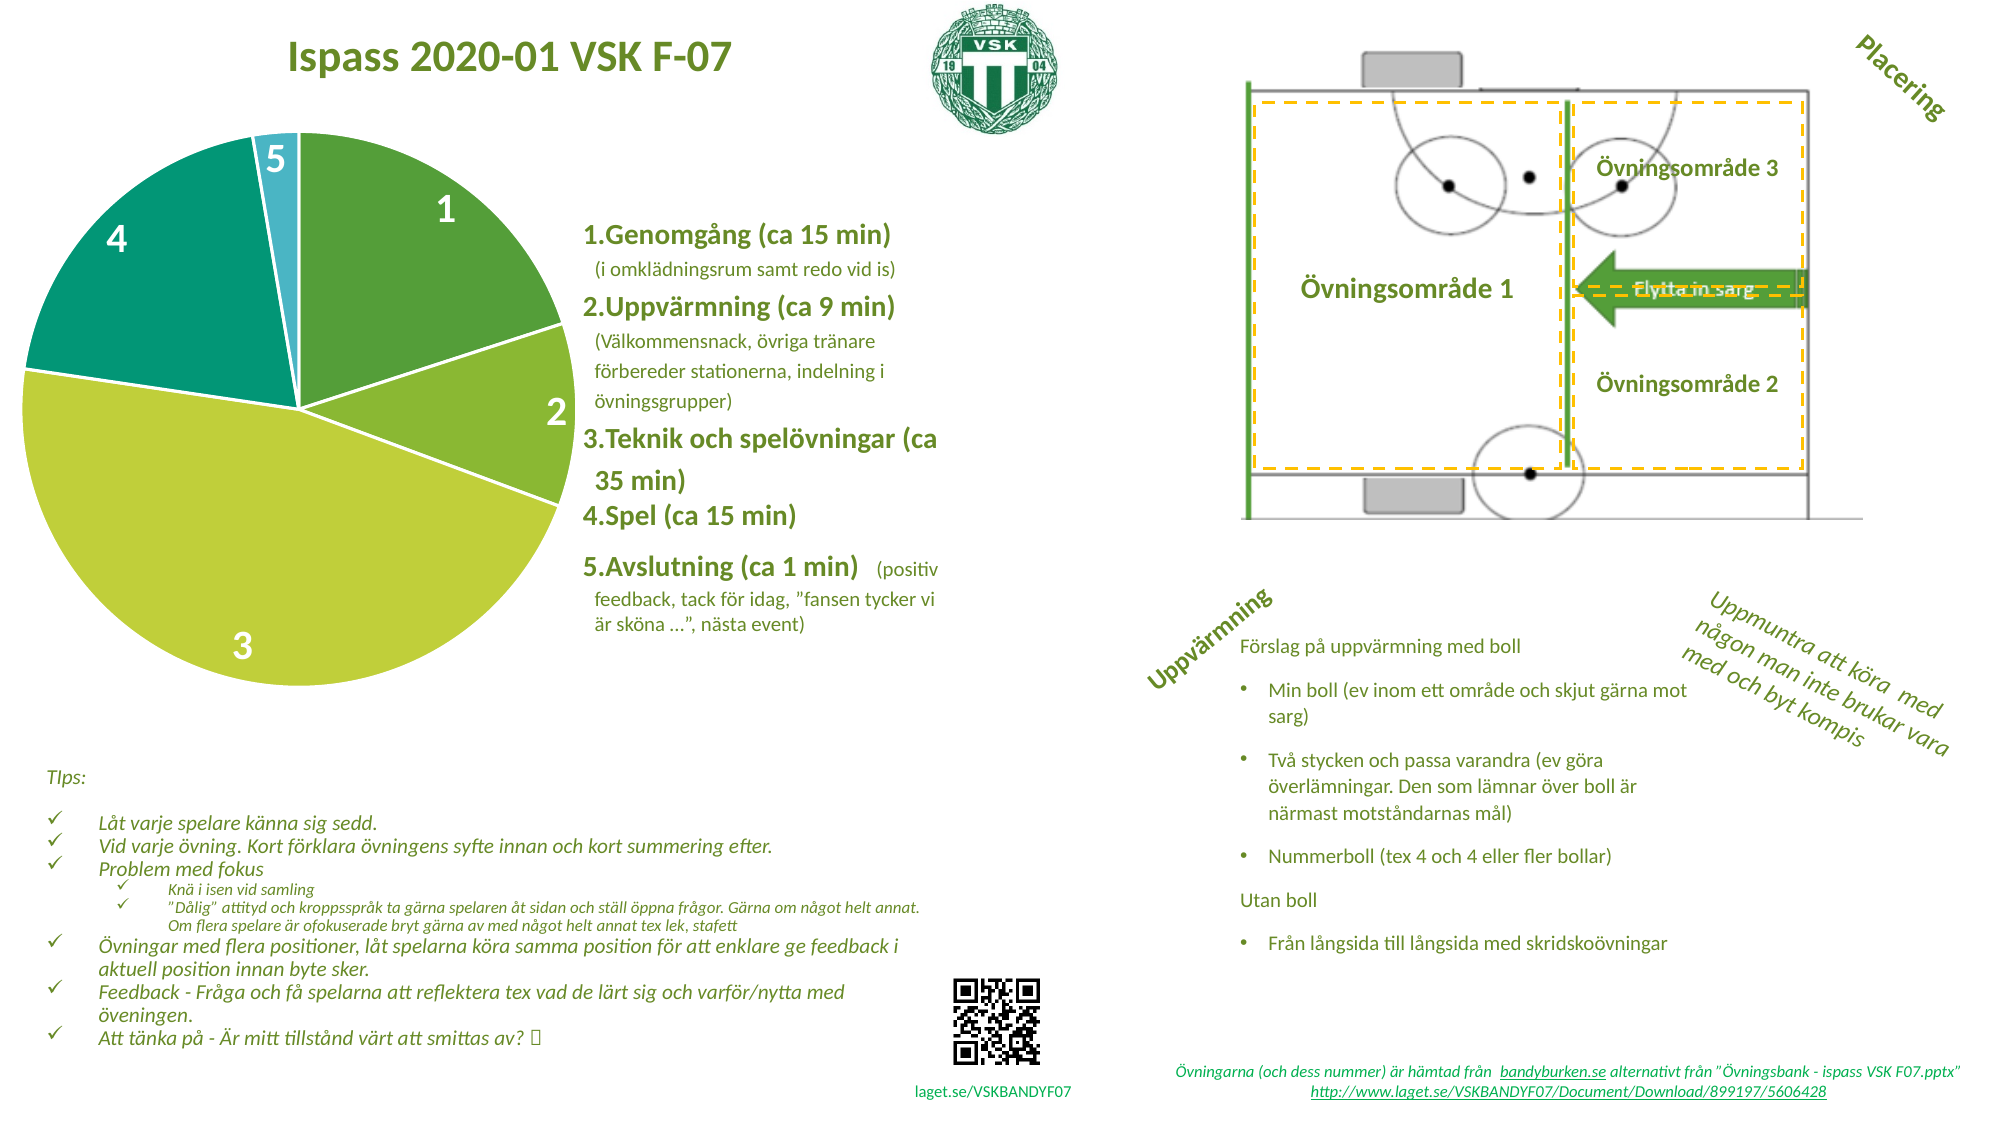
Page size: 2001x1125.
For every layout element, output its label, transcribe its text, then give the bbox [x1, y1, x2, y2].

picture [1241, 48, 1863, 520]
text_box Uppvärmning [1122, 562, 1311, 734]
text_box Förslag på uppvärmning med boll Min boll (ev inom ett område och skjut gärna mot sarg) Två stycken och passa varandra (ev göra överlämningar. Den som lämnar över boll är närmast motståndarnas mål) Nummerboll (tex 4 och 4 eller fler bollar) Utan boll Från långsida till långsida med skridskoövningar [1224, 625, 1713, 1006]
picture [900, 1, 1089, 137]
chart [7, 119, 591, 699]
text_box TIps: Låt varje spelare känna sig sedd. Vid varje övning. Kort förklara övningens syfte innan och kort summering efter. Problem med fokus Knä i isen vid samling ”Dålig” attityd och kroppsspråk ta gärna spelaren åt sidan och ställ öppna frågor. Gärna om något helt annat. Om flera spelare är ofokuserade bryt gärna av med något helt annat tex lek, stafett Övningar med flera positioner, låt spelarna köra samma position för att enklare ge feedback i aktuell position innan byte sker. Feedback - Fråga och få spelarna att reflektera tex vad de lärt sig och varför/nytta med öveningen. Att tänka på - Är mitt tillstånd värt att smittas av?  [31, 758, 948, 1062]
text_box Uppmuntra att köra med någon man inte brukar vara med och byt kompis [1662, 568, 2000, 815]
text_box Placering [1783, 0, 2000, 190]
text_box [899, 964, 1088, 1109]
text_box Genomgång (ca 15 min) (i omklädningsrum samt redo vid is) Uppvärmning (ca 9 min) (Välkommensnack, övriga tränare förbereder stationerna, indelning i övningsgrupper) Teknik och spelövningar (ca 35 min) Spel (ca 15 min) Avslutning (ca 1 min) (positiv feedback, tack för idag, ”fansen tycker vi är sköna …”, nästa event) [591, 201, 971, 672]
text_box Övningarna (och dess nummer) är hämtad från bandyburken.se alternativt från ”Övningsbank - ispass VSK F07.pptx” http://www.laget.se/VSKBANDYF07/Document/Download/899197/5606428 [1148, 1053, 1990, 1108]
text_box Ispass 2020-01 VSK F-07 [78, 24, 900, 89]
